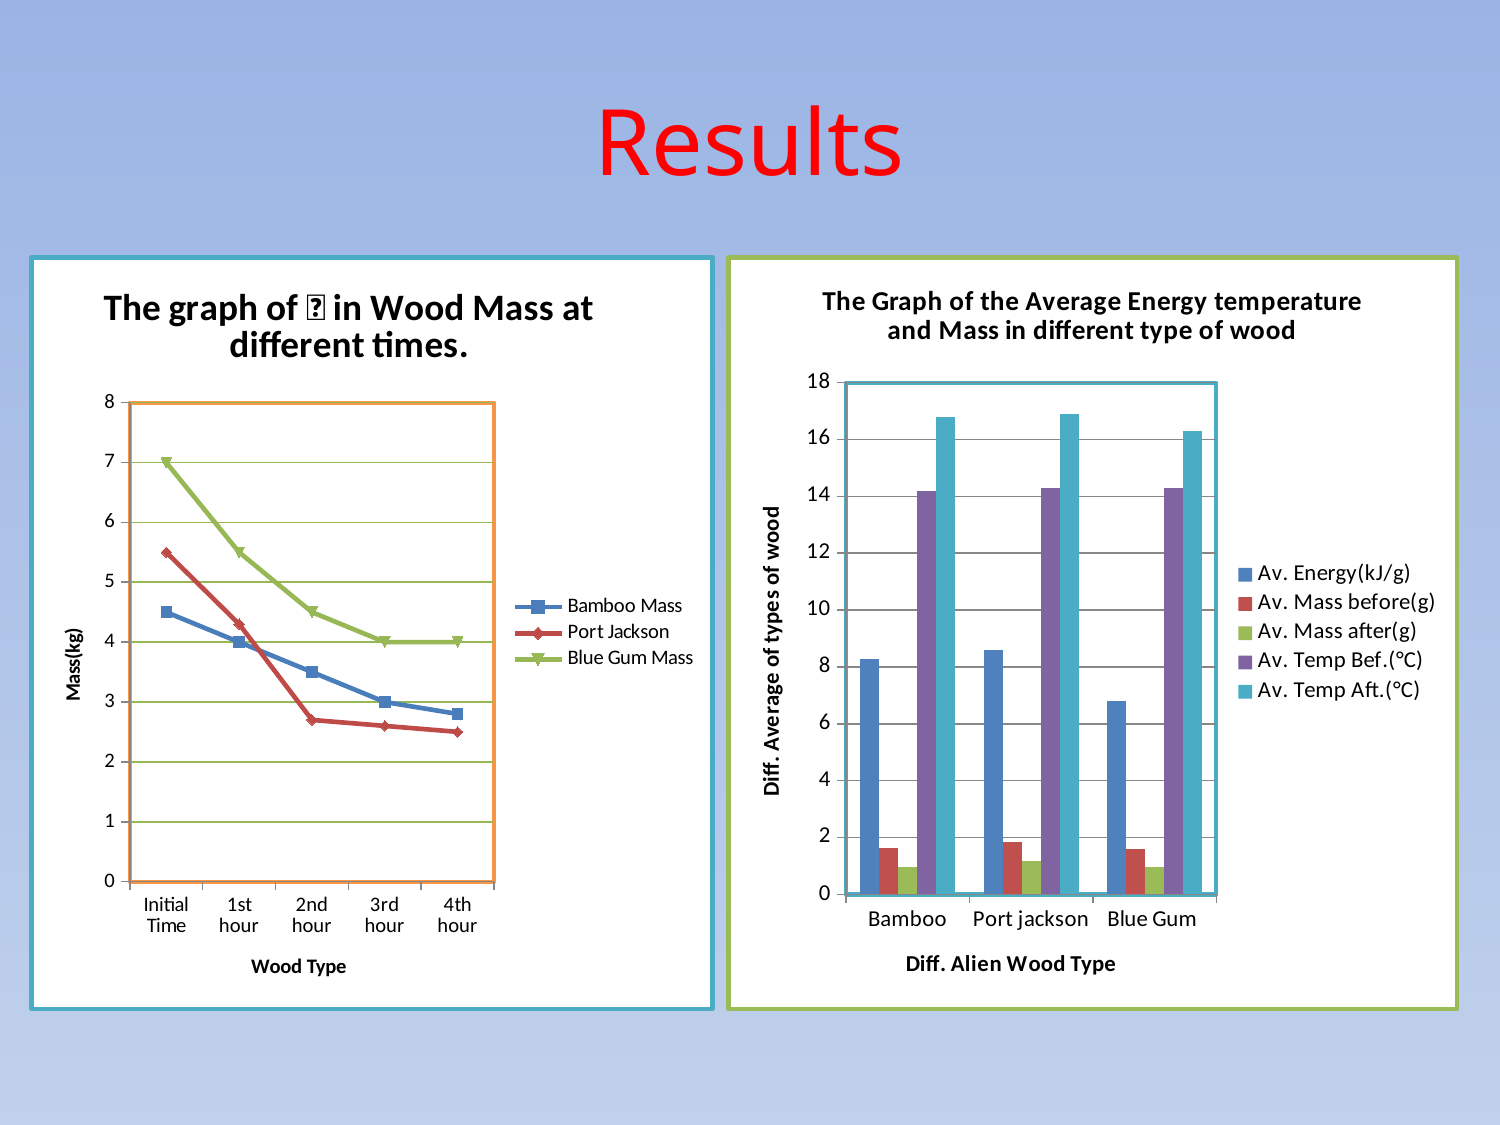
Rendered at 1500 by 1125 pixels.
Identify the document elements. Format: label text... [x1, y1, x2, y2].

chart [726, 255, 1459, 1012]
chart [29, 255, 715, 1012]
title Results [75, 45, 1425, 233]
